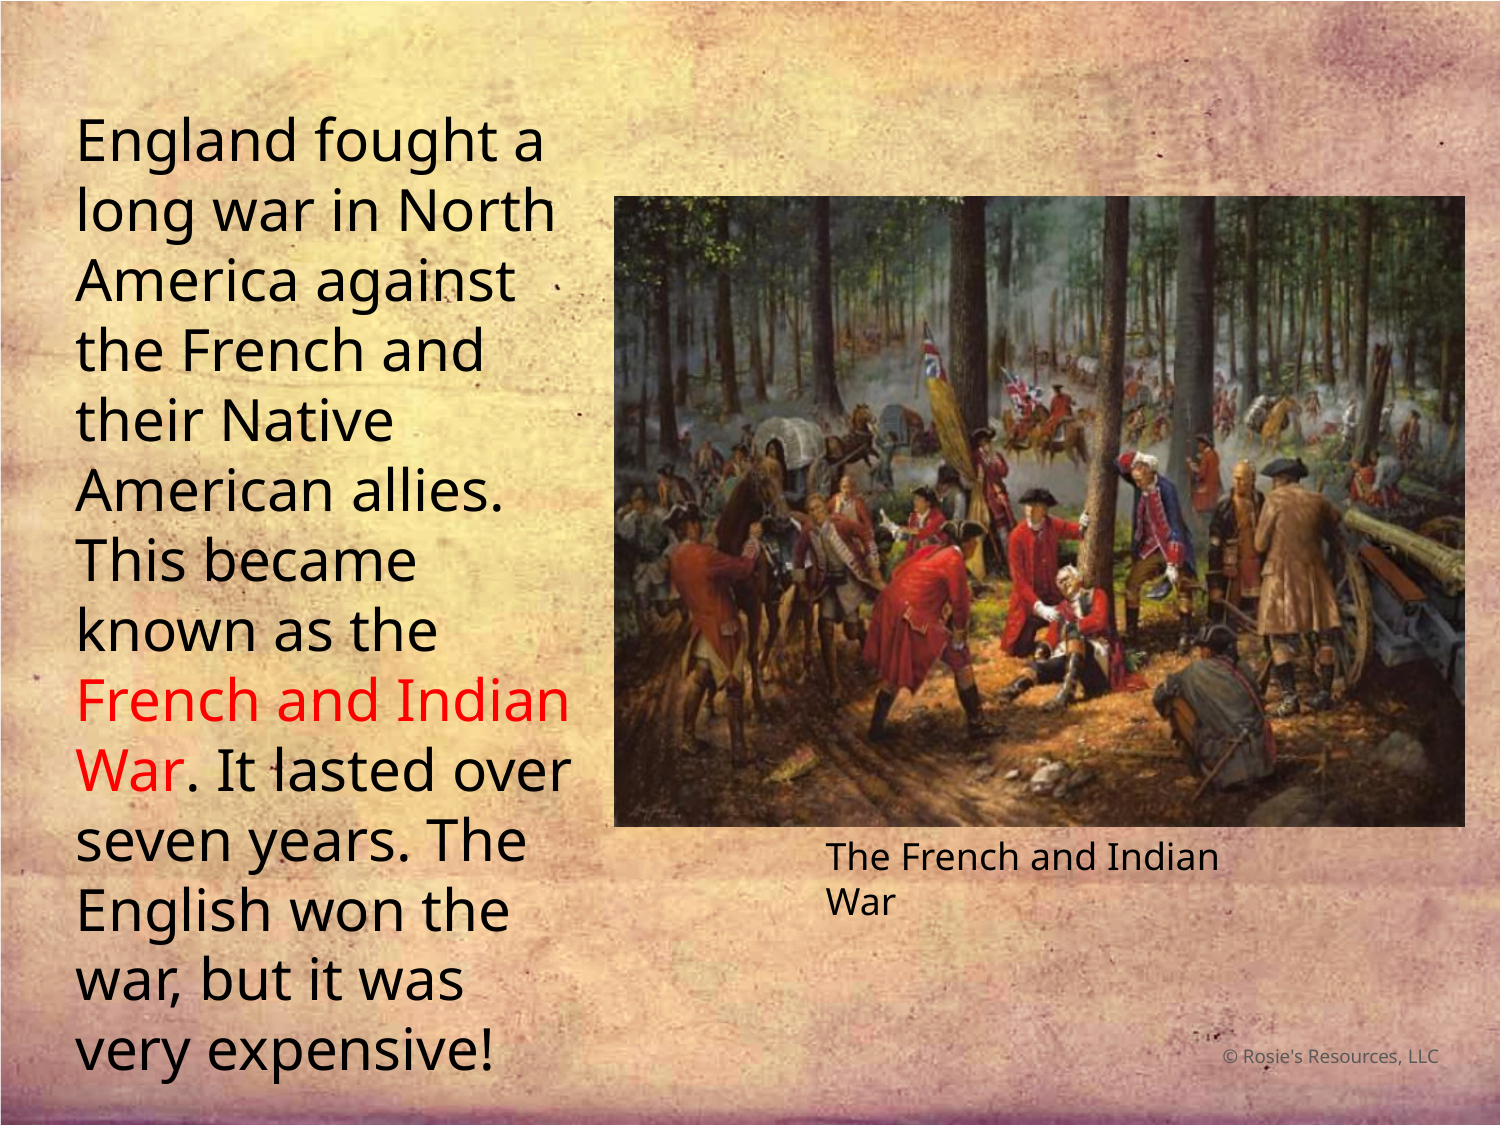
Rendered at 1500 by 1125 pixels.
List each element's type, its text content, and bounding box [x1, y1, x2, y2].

picture [2, 0, 1498, 1125]
text_box © Rosie's Resources, LLC [1313, 1037, 1471, 1075]
text_box England fought a long war in North America against the French and their Native American allies. This became known as the French and Indian War. It lasted over seven years. The English won the war, but it was very expensive! [60, 95, 187, 1090]
